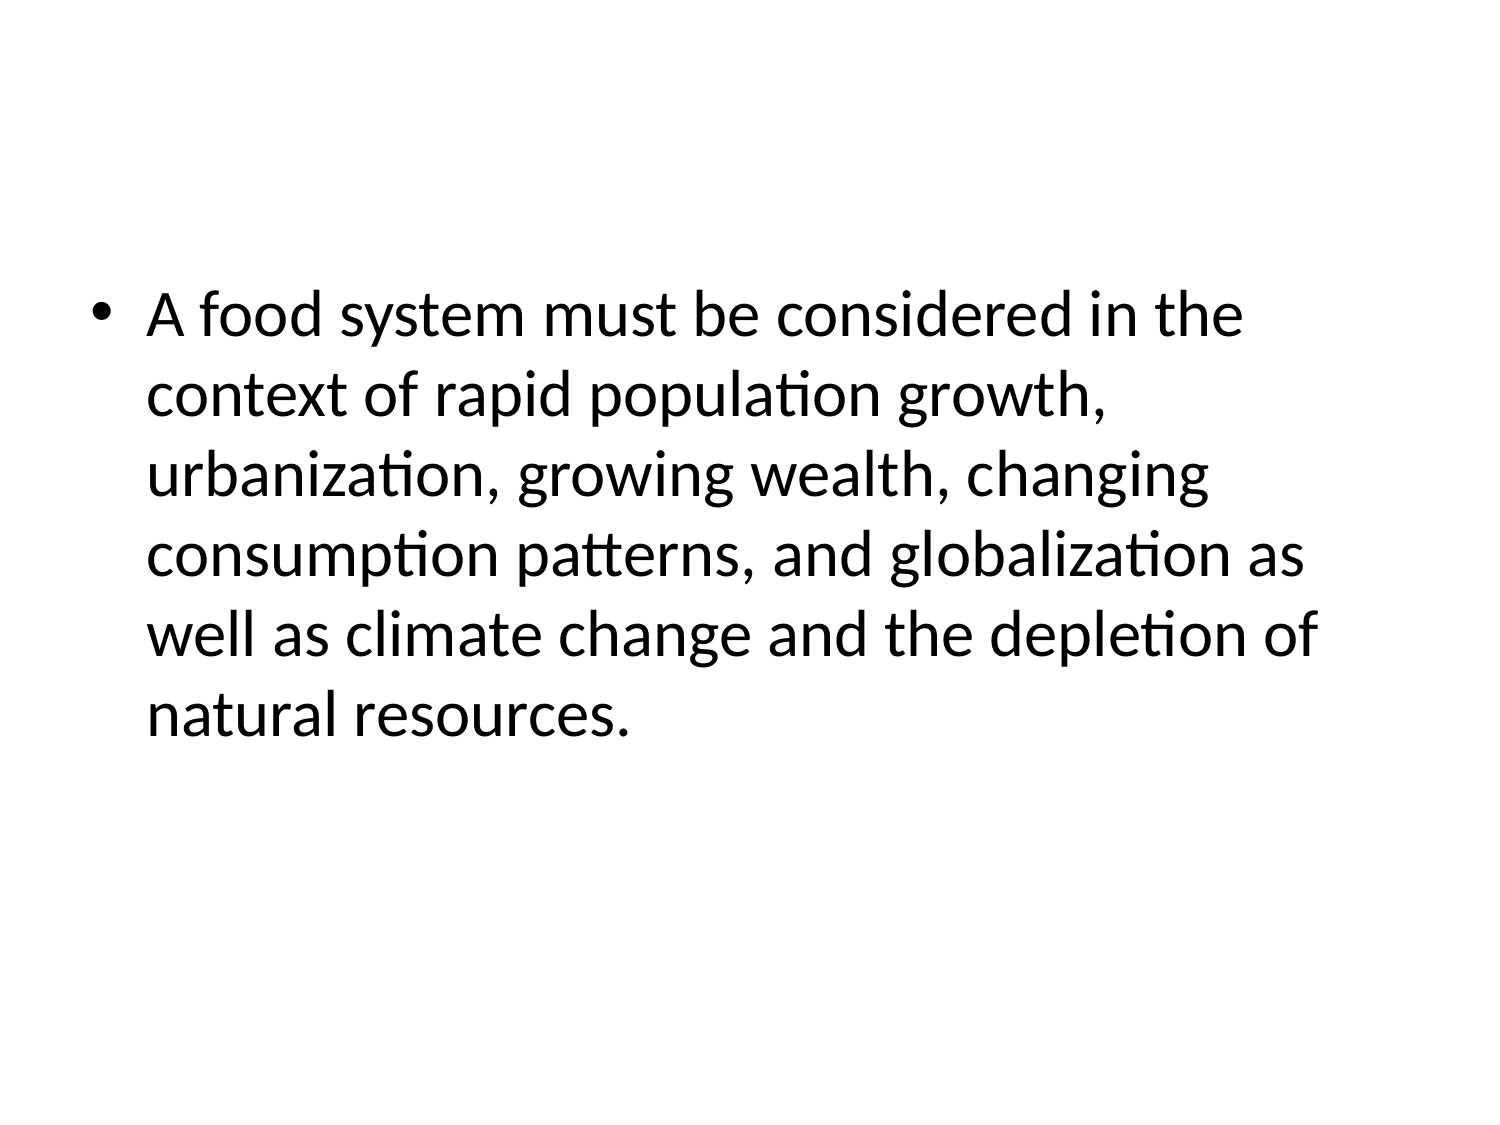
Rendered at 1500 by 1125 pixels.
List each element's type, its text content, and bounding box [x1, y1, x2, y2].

list A food system must be considered in the context of rapid population growth, urbanization, growing wealth, changing consumption patterns, and globalization as well as climate change and the depletion of natural resources. [75, 262, 1425, 1005]
